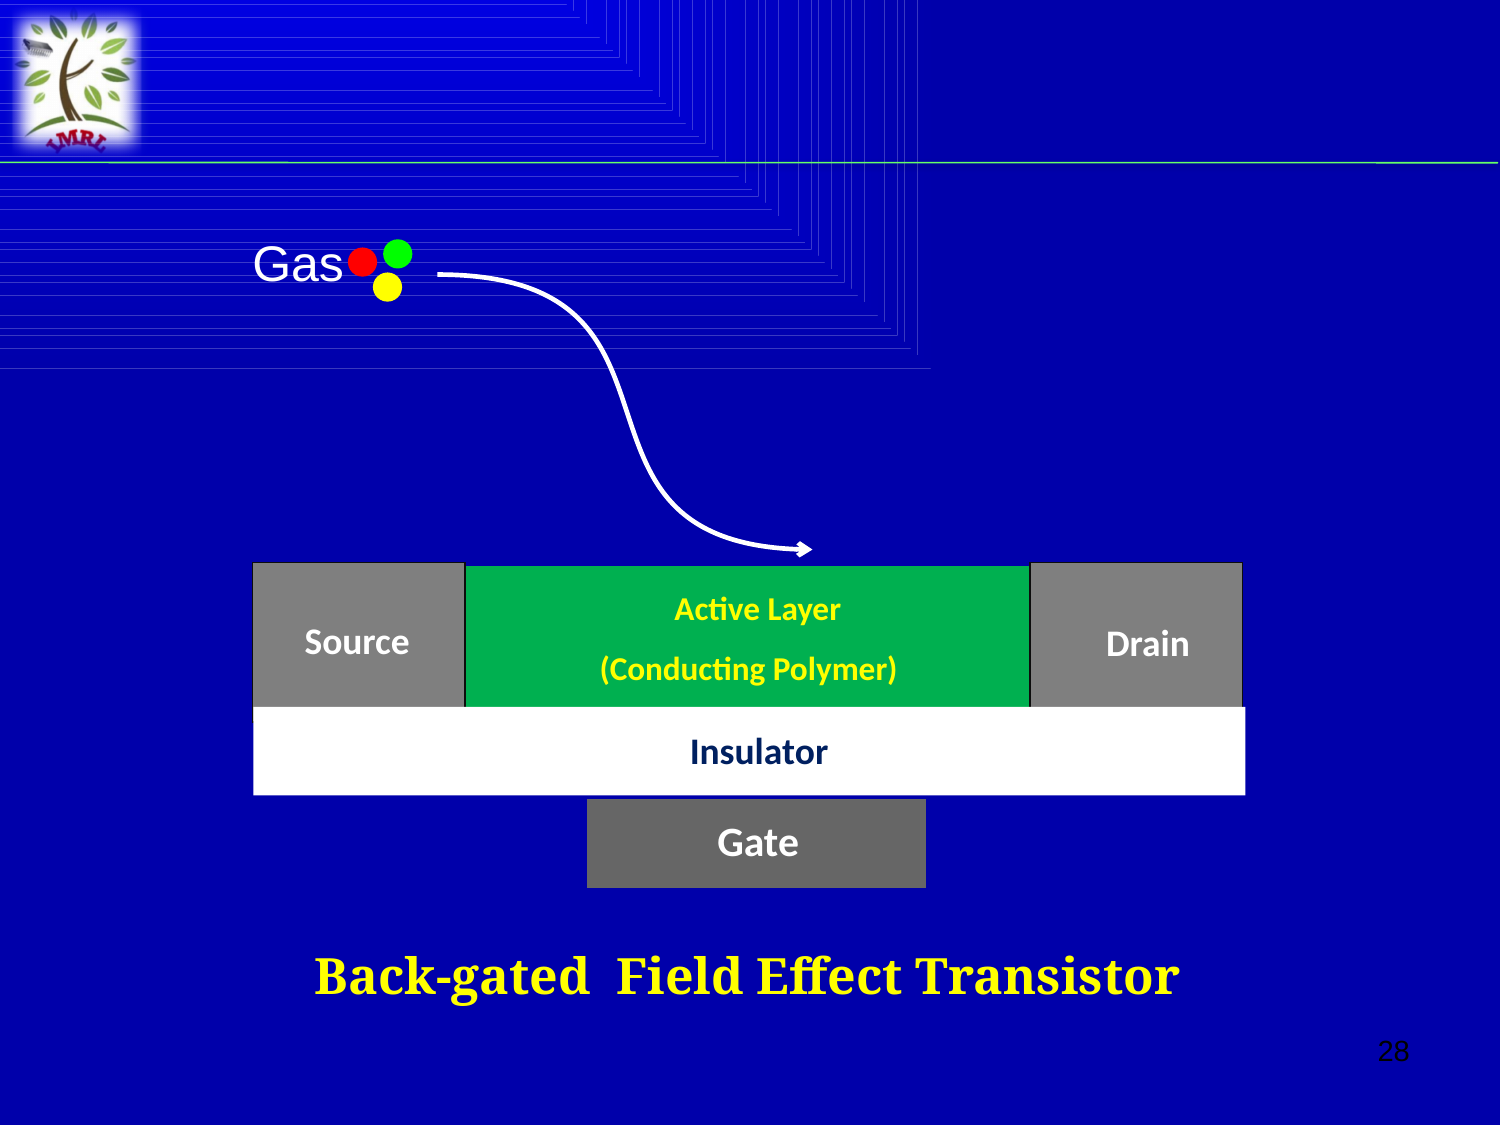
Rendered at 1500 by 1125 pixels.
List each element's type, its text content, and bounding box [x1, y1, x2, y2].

slide_number 28 [1074, 1024, 1426, 1103]
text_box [237, 224, 1295, 1014]
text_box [0, 2, 1498, 163]
